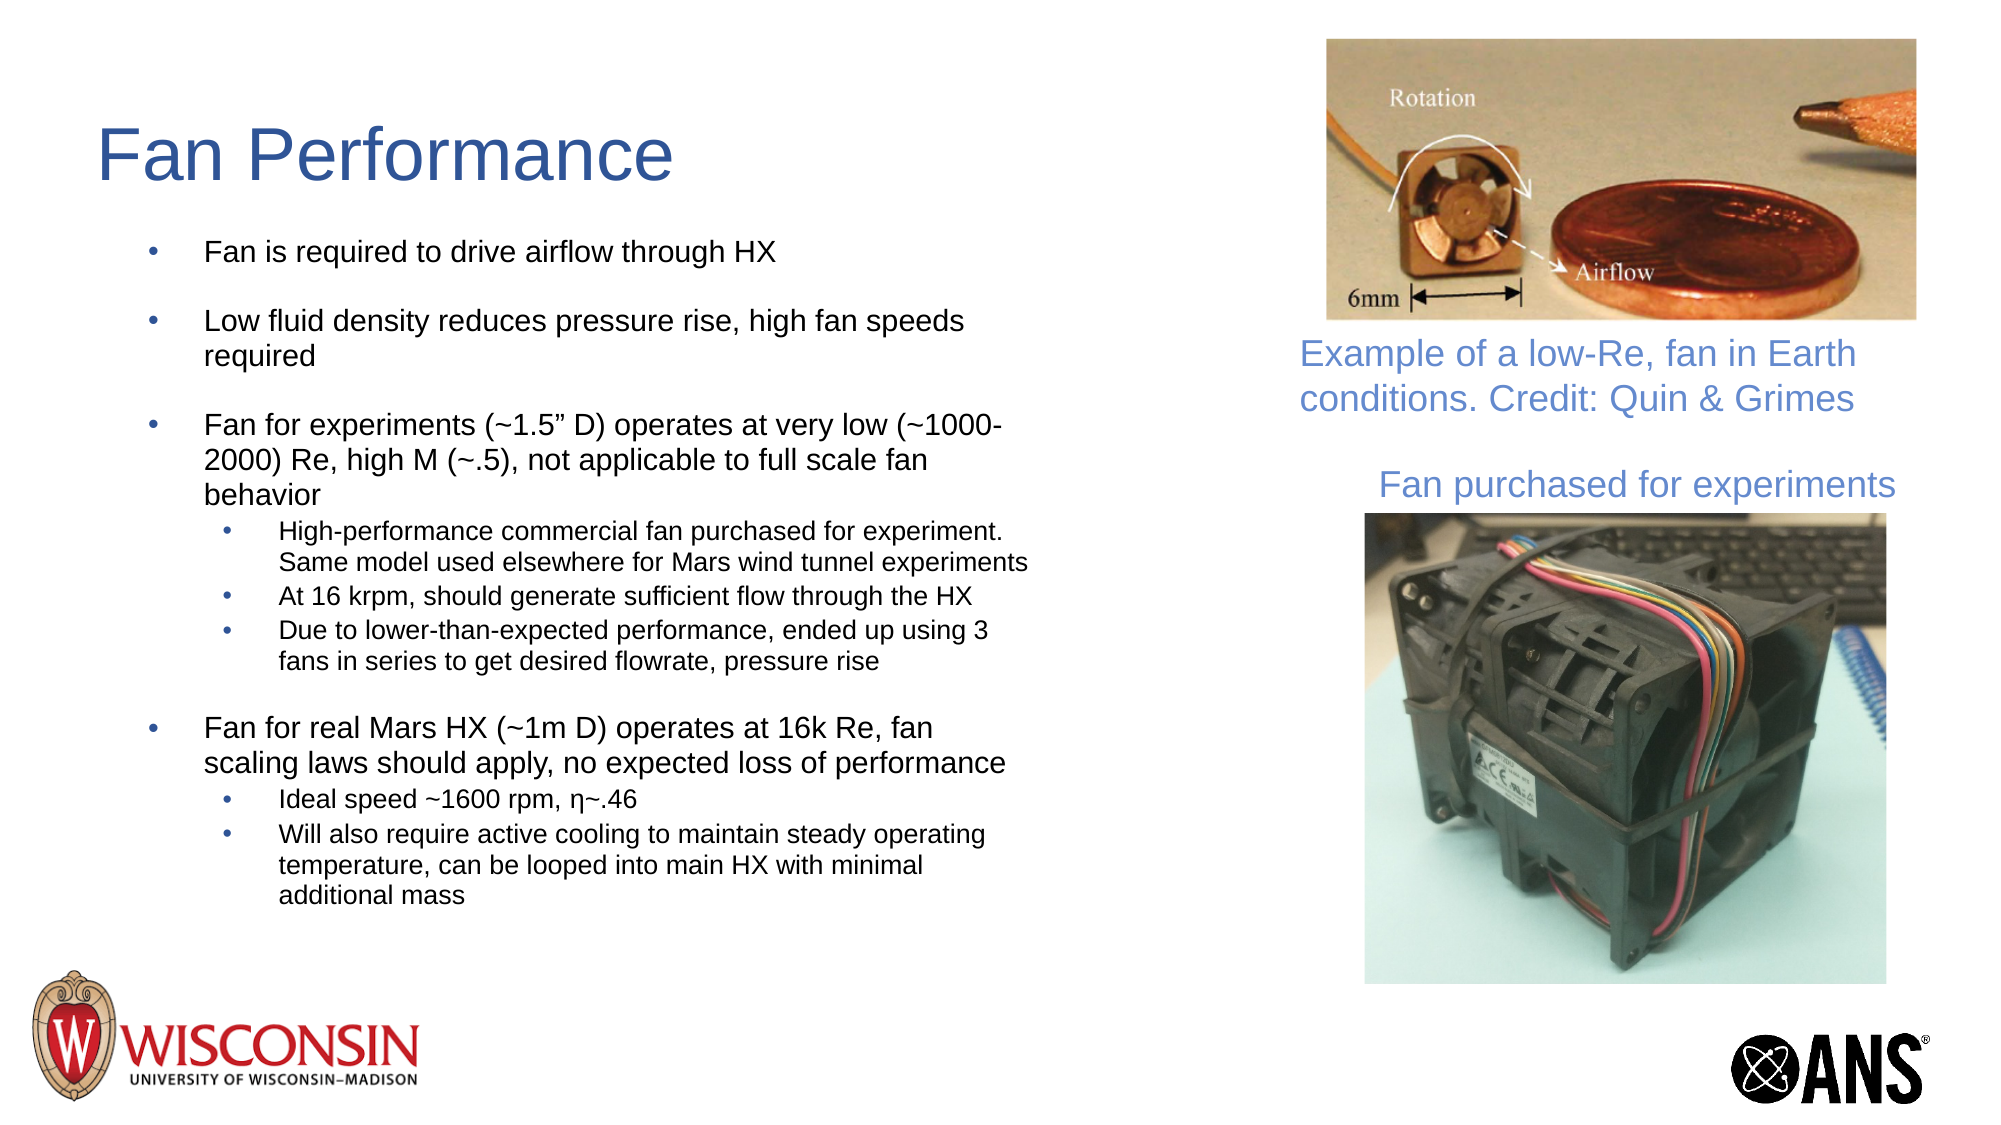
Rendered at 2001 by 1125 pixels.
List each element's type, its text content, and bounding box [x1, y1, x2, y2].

picture [31, 969, 421, 1103]
list Fan is required to drive airflow through HX Low fluid density reduces pressure rise, high fan speeds required Fan for experiments (~1.5” D) operates at very low (~1000-2000) Re, high M (~.5), not applicable to full scale fan behavior High-performance commercial fan purchased for experiment. Same model used elsewhere for Mars wind tunnel experiments At 16 krpm, should generate sufficient flow through the HX Due to lower-than-expected performance, ended up using 3 fans in series to get desired flowrate, pressure rise Fan for real Mars HX (~1m D) operates at 16k Re, fan scaling laws should apply, no expected loss of performance Ideal speed ~1600 rpm, η~.46 Will also require active cooling to maintain steady operating temperature, can be looped into main HX with minimal additional mass [133, 227, 1051, 941]
text_box Example of a low-Re, fan in Earth conditions. Credit: Quin & Grimes [1284, 321, 1936, 427]
text_box Fan Performance [81, 85, 1315, 225]
picture [1315, 32, 1936, 322]
picture [1731, 1033, 1930, 1104]
picture [1364, 513, 1887, 984]
text_box Fan purchased for experiments [1363, 452, 1912, 513]
